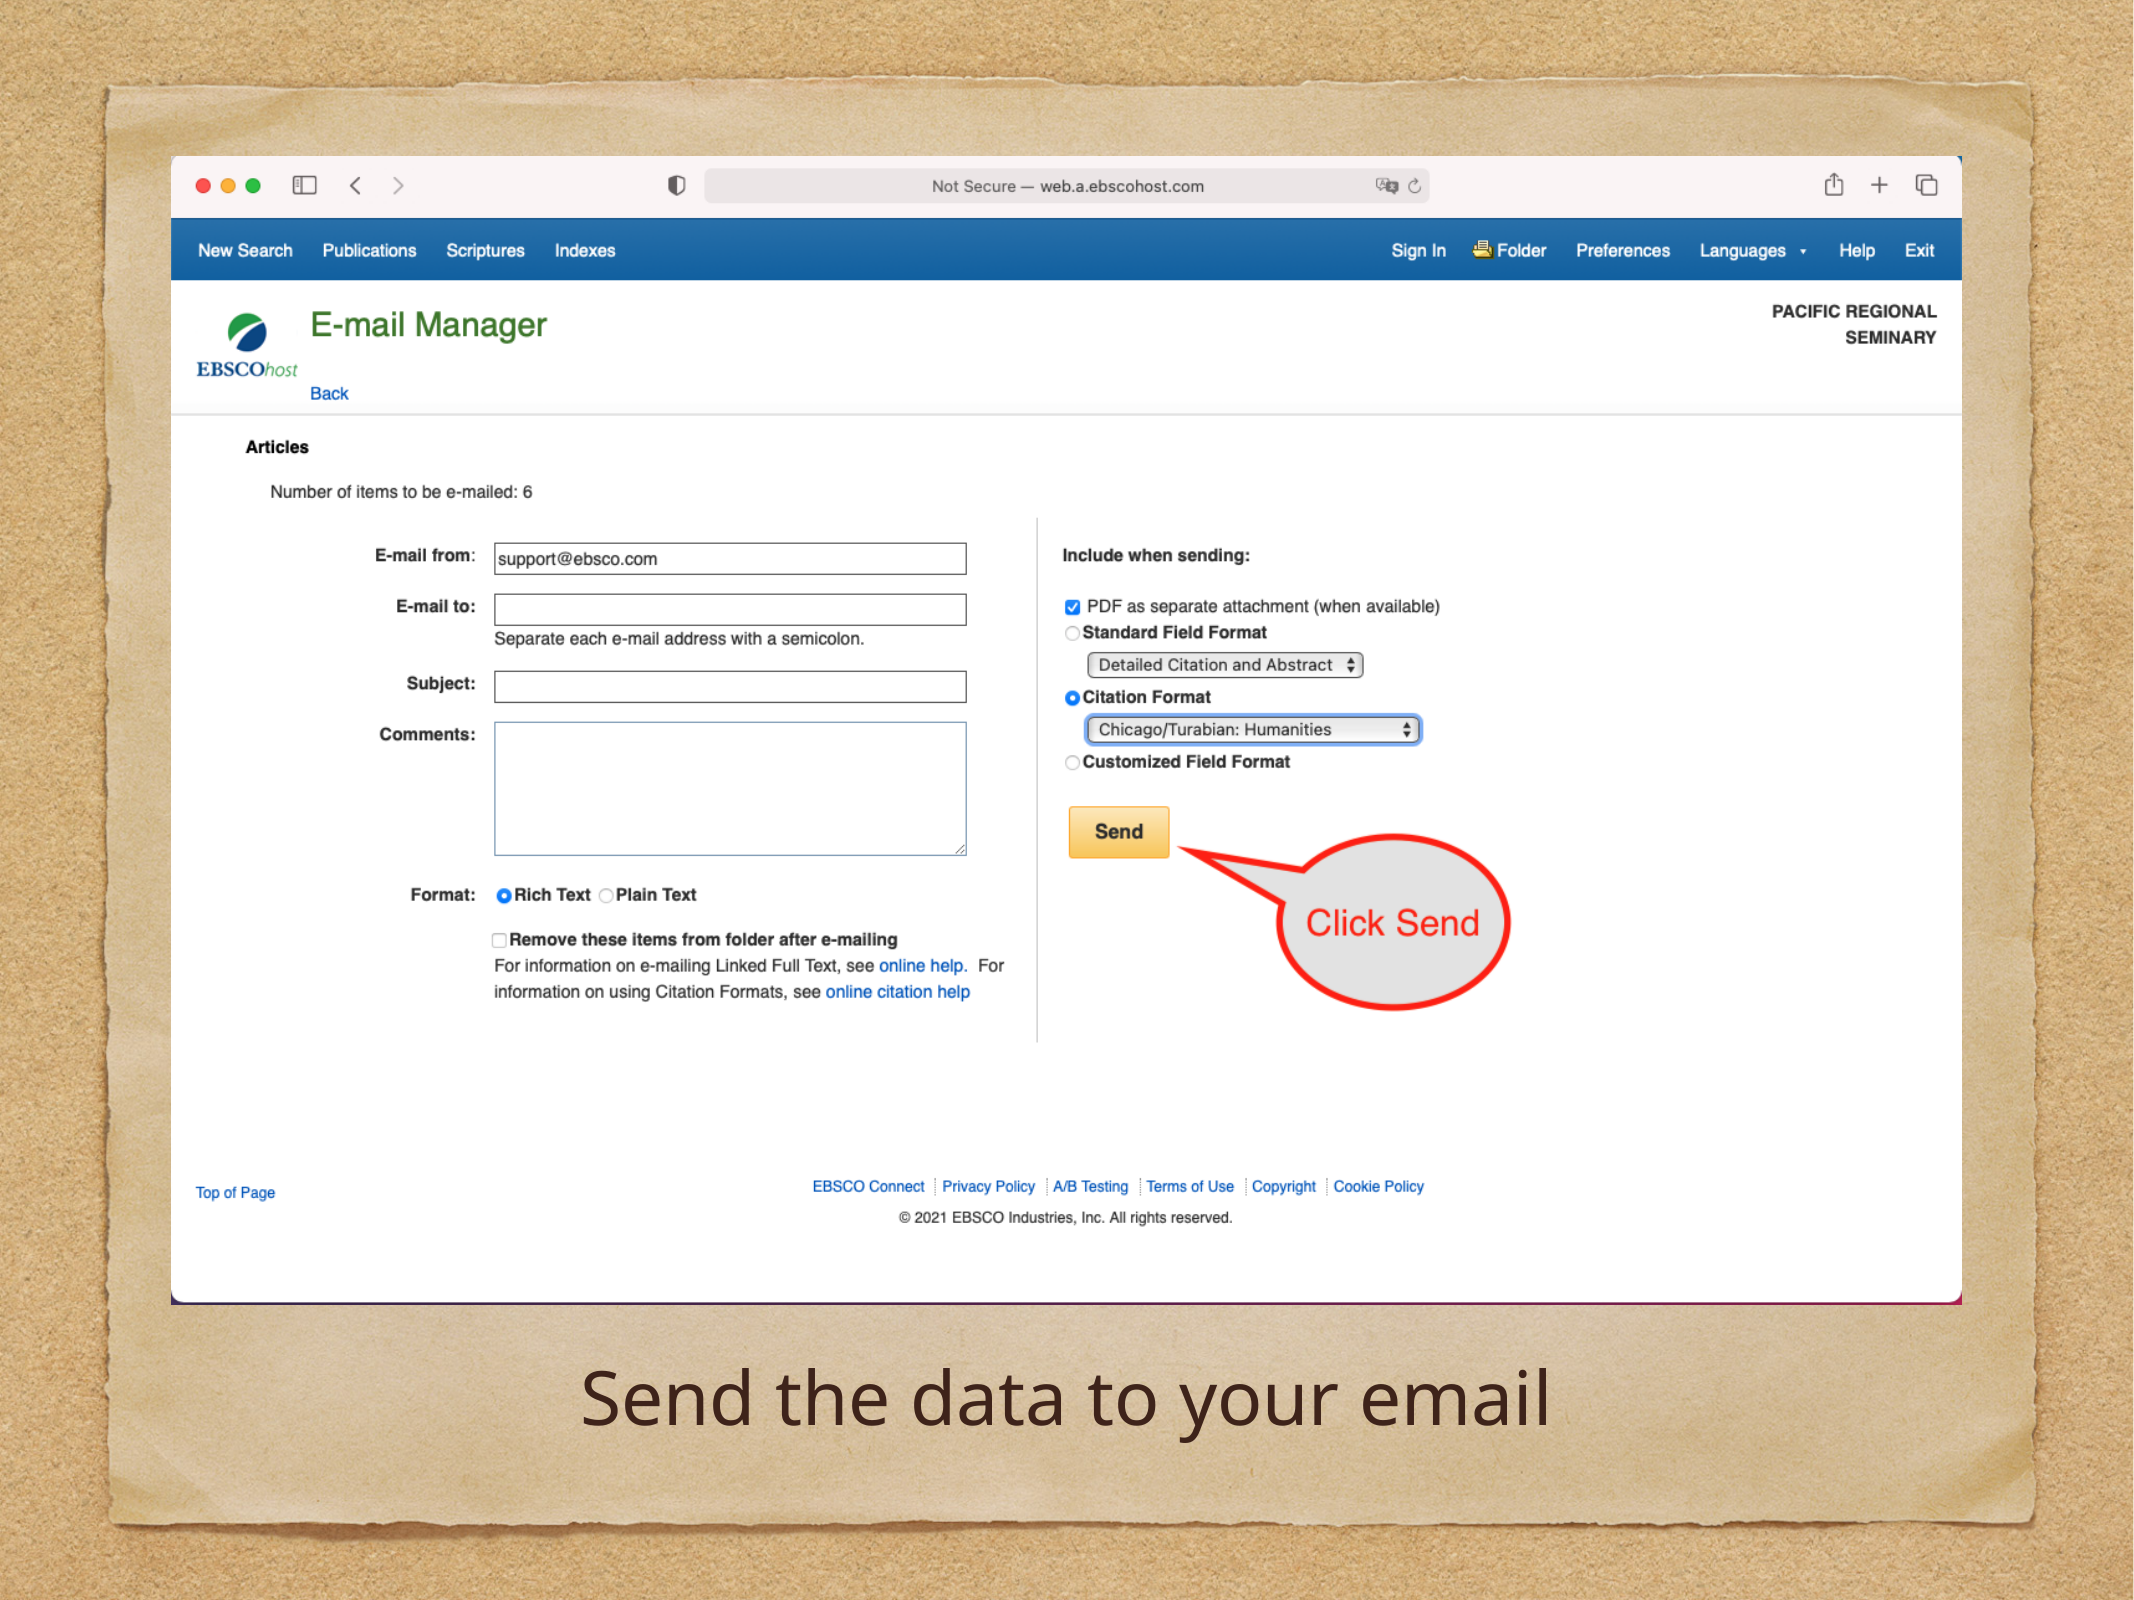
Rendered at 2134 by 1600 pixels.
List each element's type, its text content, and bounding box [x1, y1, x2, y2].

picture [0, 0, 2134, 1600]
text_box Send the data to your email [571, 1342, 1562, 1450]
